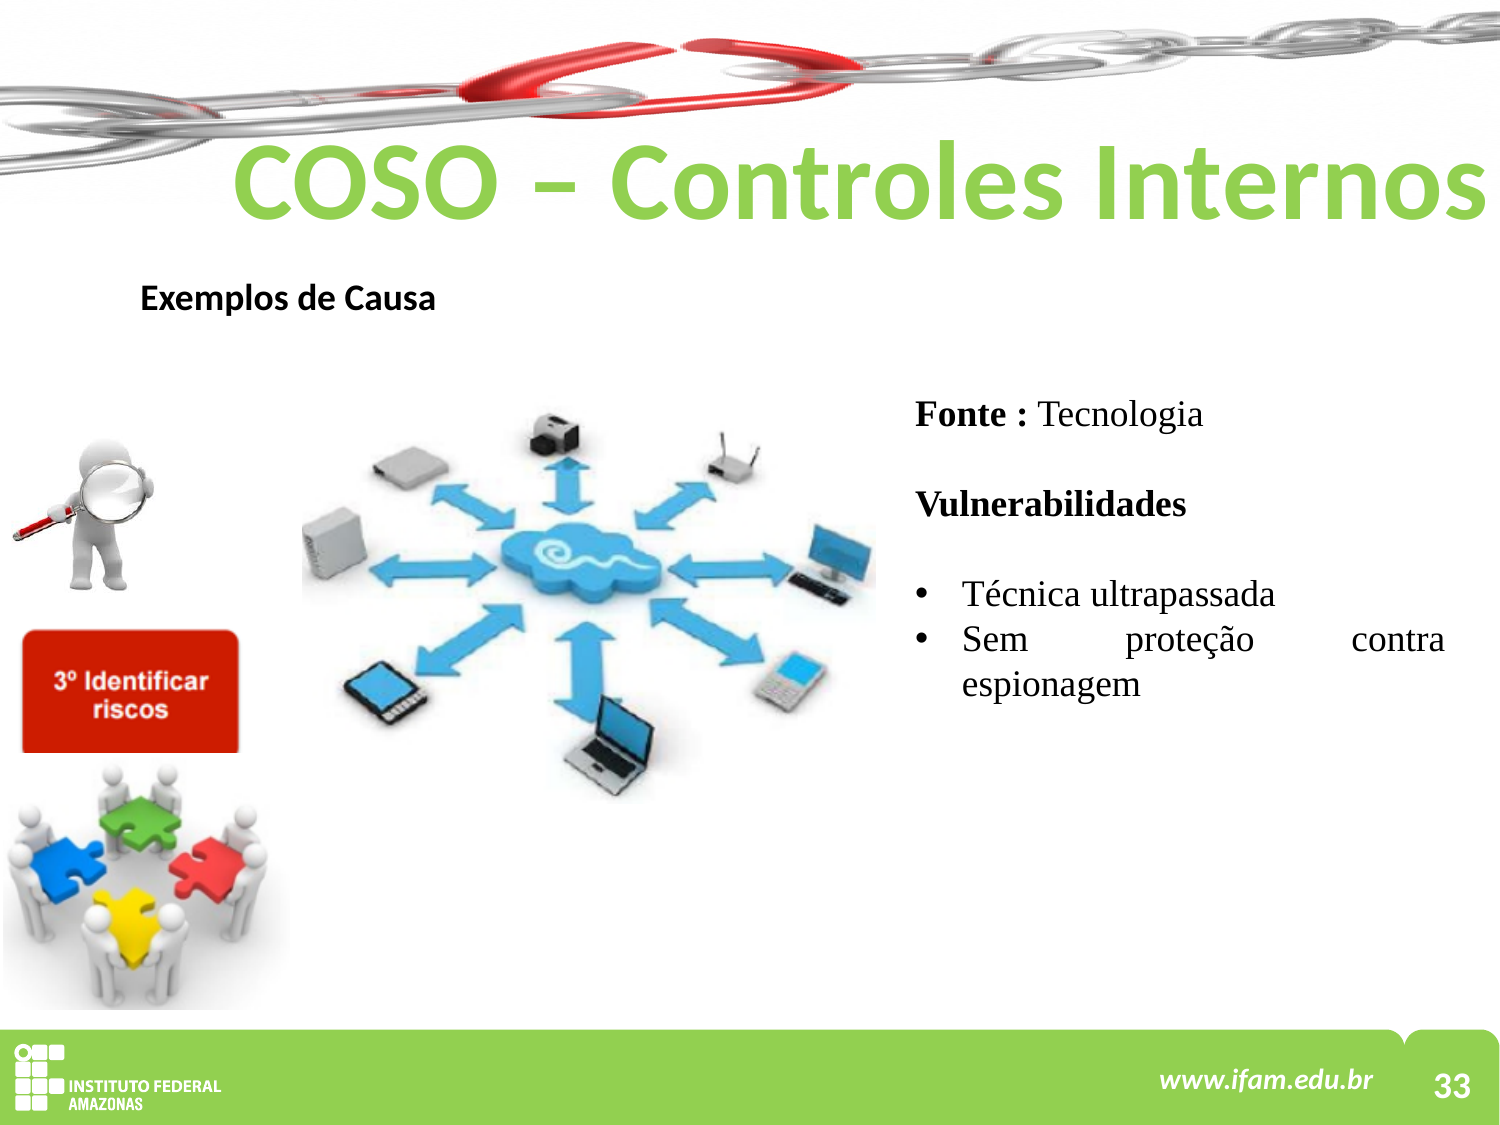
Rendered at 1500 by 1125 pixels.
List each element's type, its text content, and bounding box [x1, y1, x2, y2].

picture [0, 0, 1500, 205]
text_box 33 [1402, 1043, 1500, 1124]
picture [0, 416, 182, 600]
text_box Exemplos de Causa [125, 265, 452, 326]
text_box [14, 1043, 222, 1111]
picture [301, 395, 876, 804]
text_box COSO – Controles Internos [218, 211, 1500, 250]
text_box Fonte : Tecnologia Vulnerabilidades Técnica ultrapassada Sem proteção contra espionagem [900, 382, 1461, 712]
text_box www.ifam.edu.br [927, 1052, 1388, 1103]
text_box [0, 1029, 1500, 1125]
picture [3, 626, 290, 1011]
